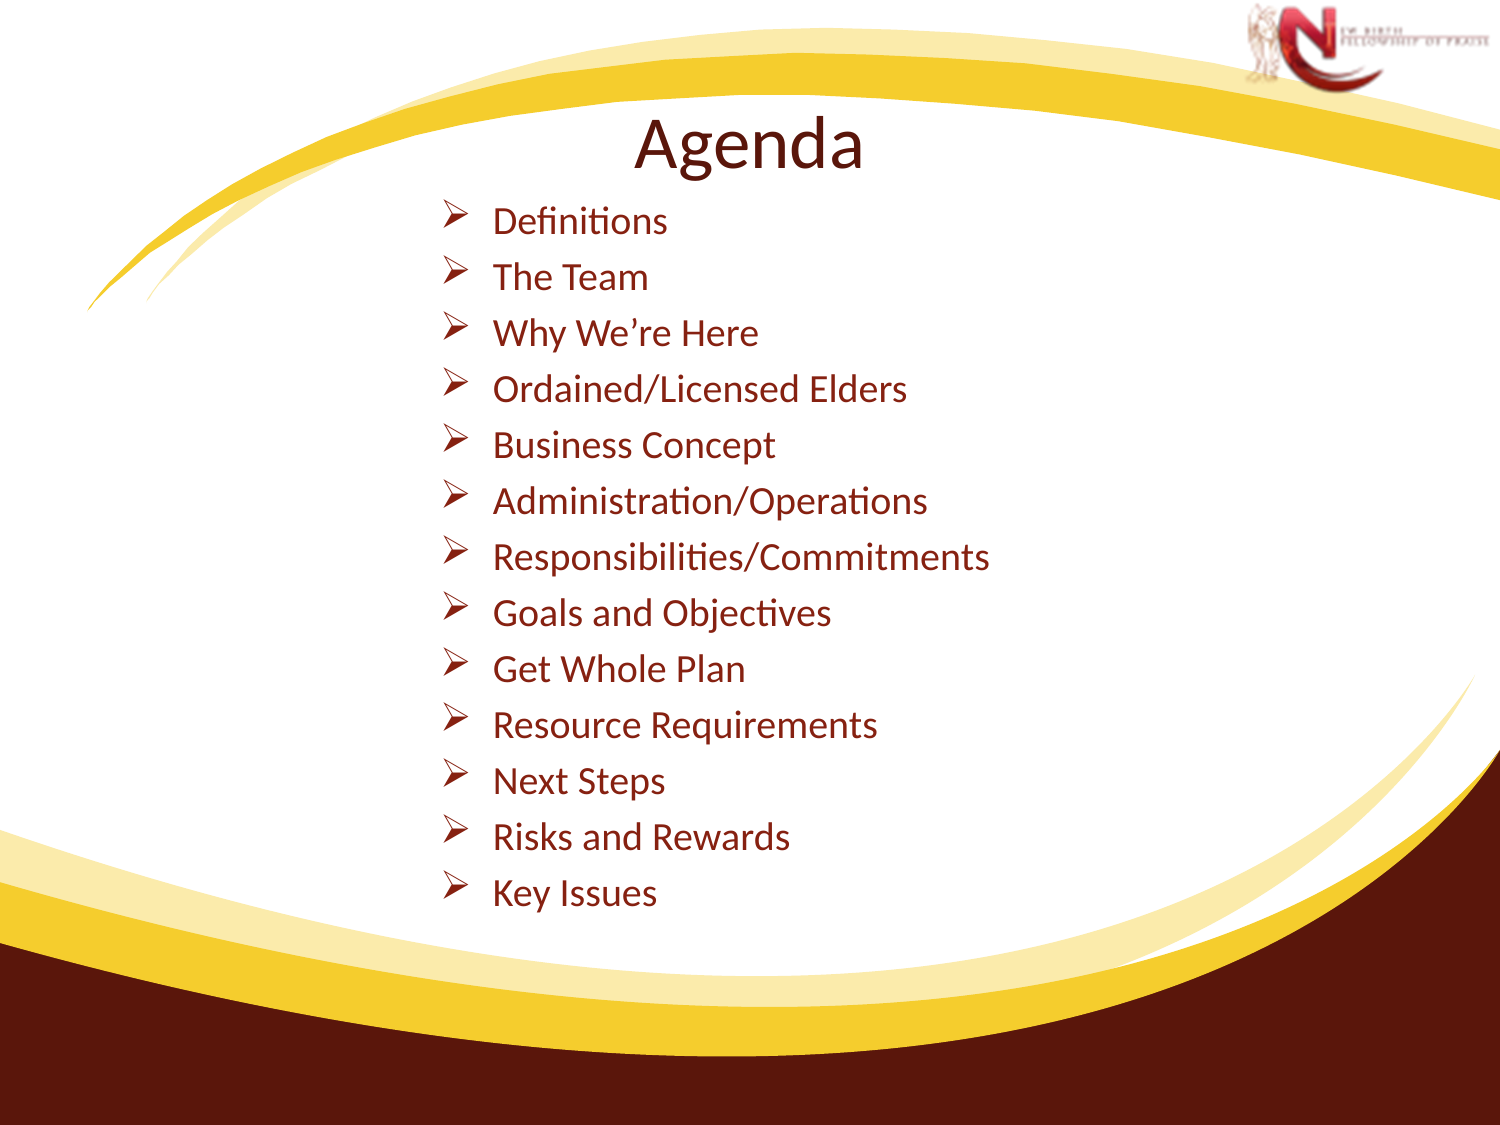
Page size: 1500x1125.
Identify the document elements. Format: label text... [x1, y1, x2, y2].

title Agenda [75, 45, 1425, 233]
picture [1235, 1, 1500, 97]
list Definitions The Team Why We’re Here Ordained/Licensed Elders Business Concept Administration/Operations Responsibilities/Commitments Goals and Objectives Get Whole Plan Resource Requirements Next Steps Risks and Rewards Key Issues [425, 187, 1075, 930]
